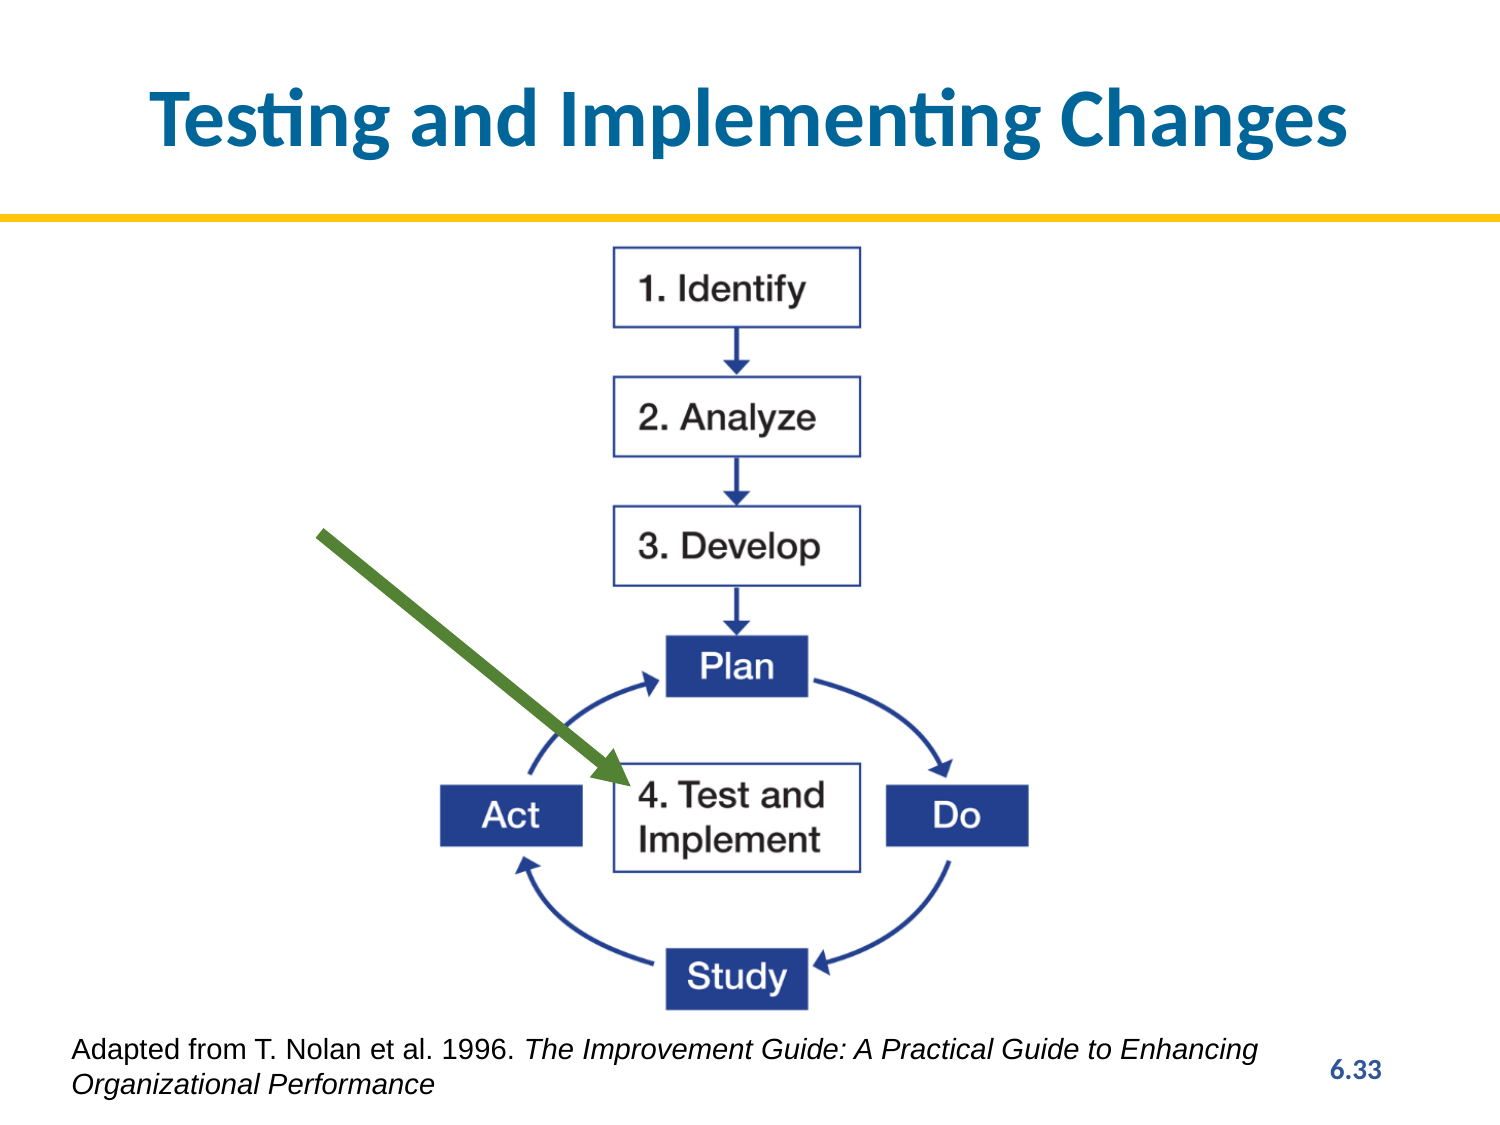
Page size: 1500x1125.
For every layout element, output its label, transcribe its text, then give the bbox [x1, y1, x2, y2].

slide_number 6.33 [1059, 1042, 1397, 1103]
title Testing and Implementing Changes [0, 0, 1500, 217]
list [341, 240, 1101, 1017]
text_box Adapted from T. Nolan et al. 1996. The Improvement Guide: A Practical Guide to Enhancing Organizational Performance [56, 1023, 1297, 1108]
